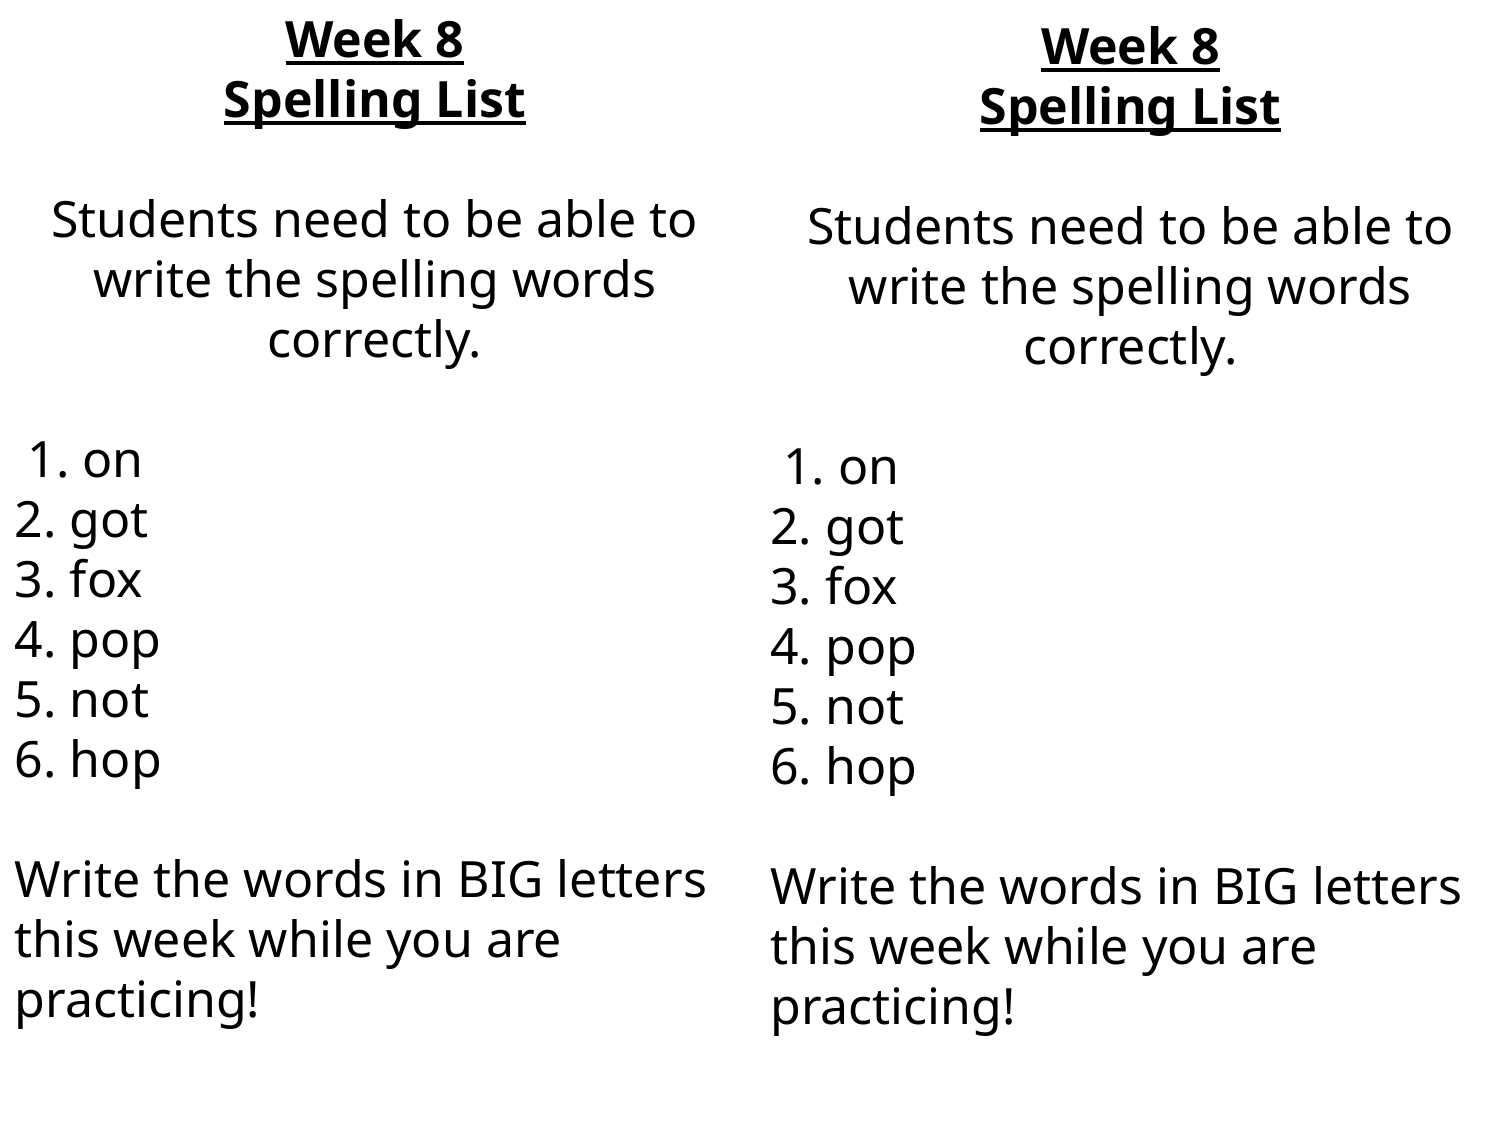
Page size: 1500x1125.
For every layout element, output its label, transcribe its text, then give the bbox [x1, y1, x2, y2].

text_box Week 8 Spelling List Students need to be able to write the spelling words correctly. 1. on 2. got 3. fox 4. pop 5. not 6. hop Write the words in BIG letters this week while you are practicing! [755, 7, 1500, 1042]
text_box Week 8 Spelling List Students need to be able to write the spelling words correctly. 1. on 2. got 3. fox 4. pop 5. not 6. hop Write the words in BIG letters this week while you are practicing! [0, 0, 750, 1035]
